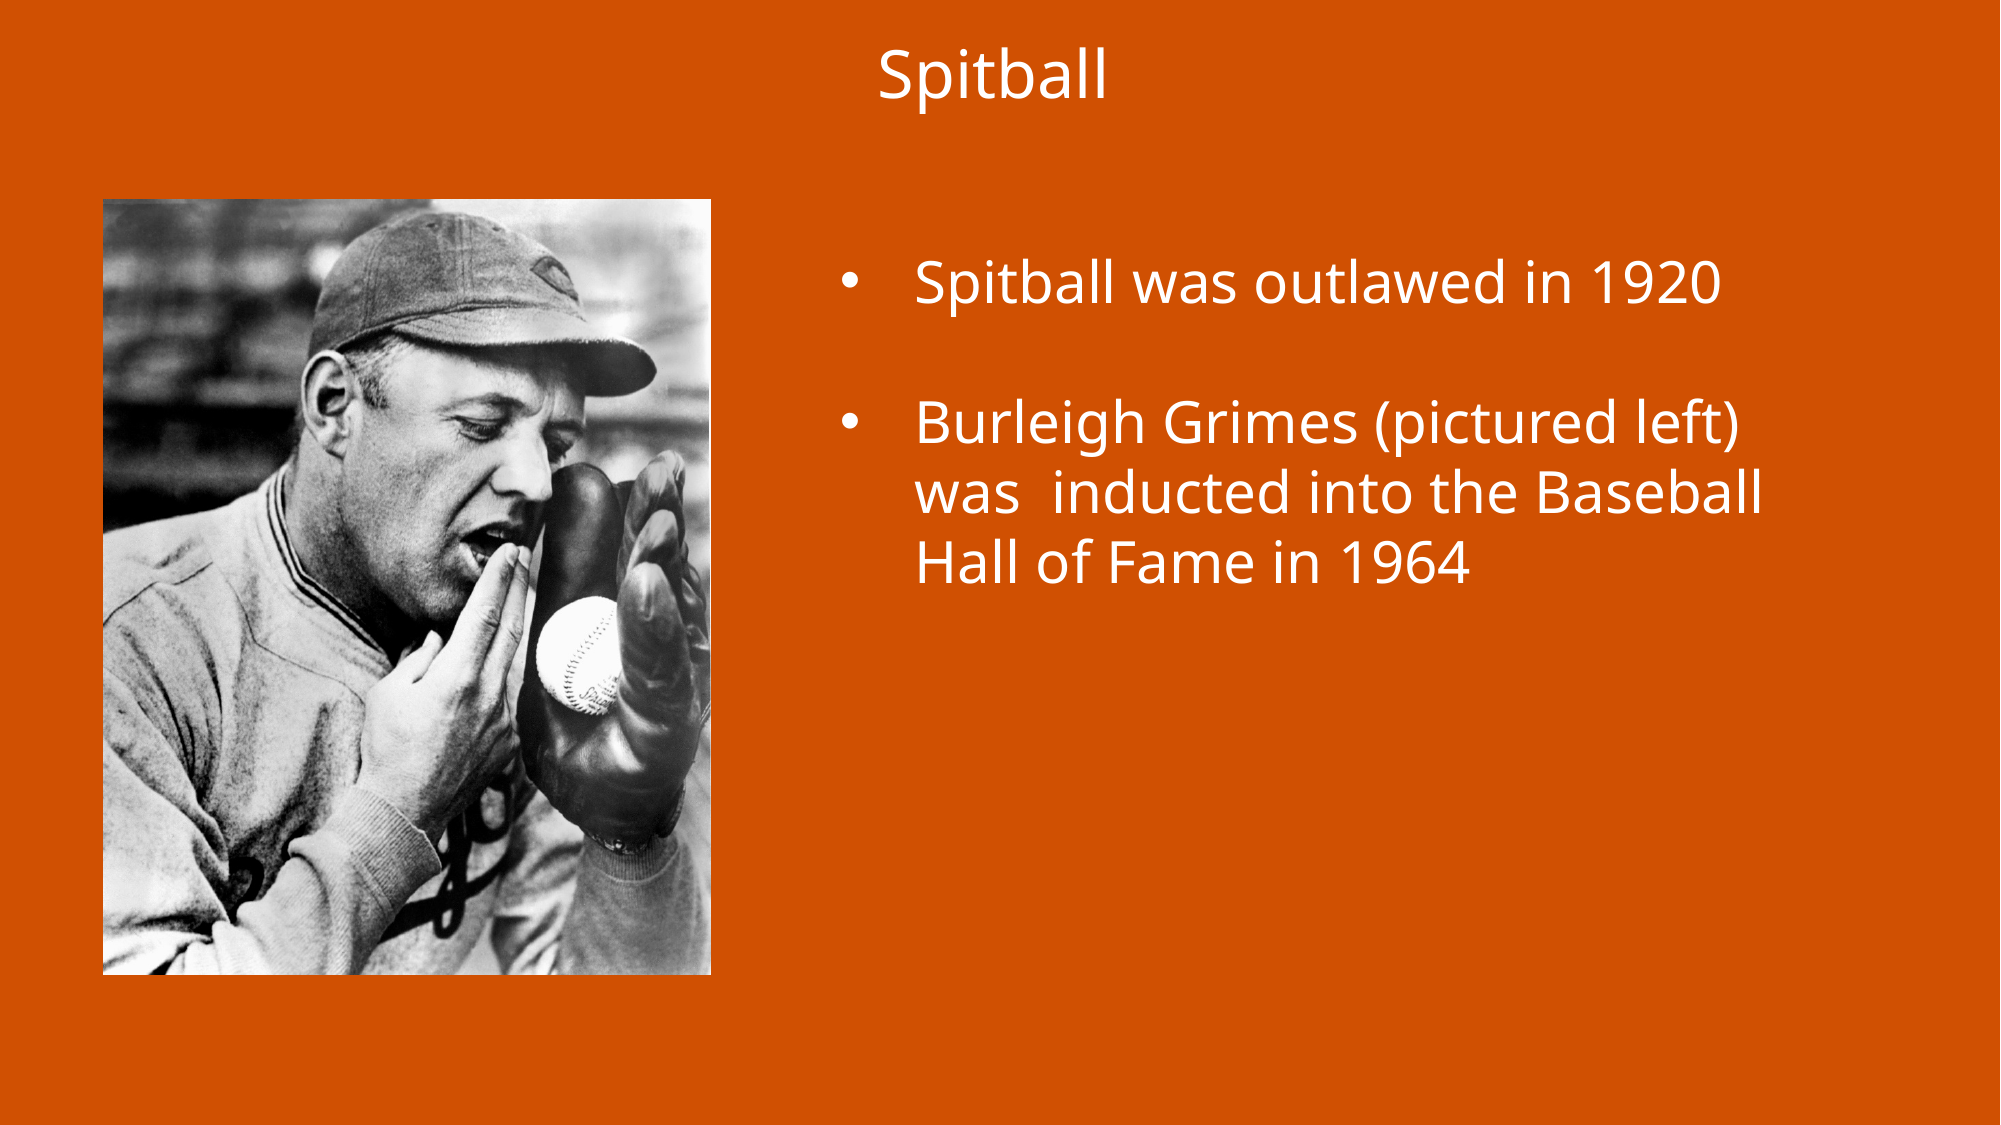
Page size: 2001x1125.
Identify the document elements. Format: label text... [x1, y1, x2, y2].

picture [103, 199, 711, 975]
text_box Spitball was outlawed in 1920 Burleigh Grimes (pictured left) was inducted into the Baseball Hall of Fame in 1964 [824, 237, 1800, 603]
text_box Spitball [62, 24, 1925, 120]
